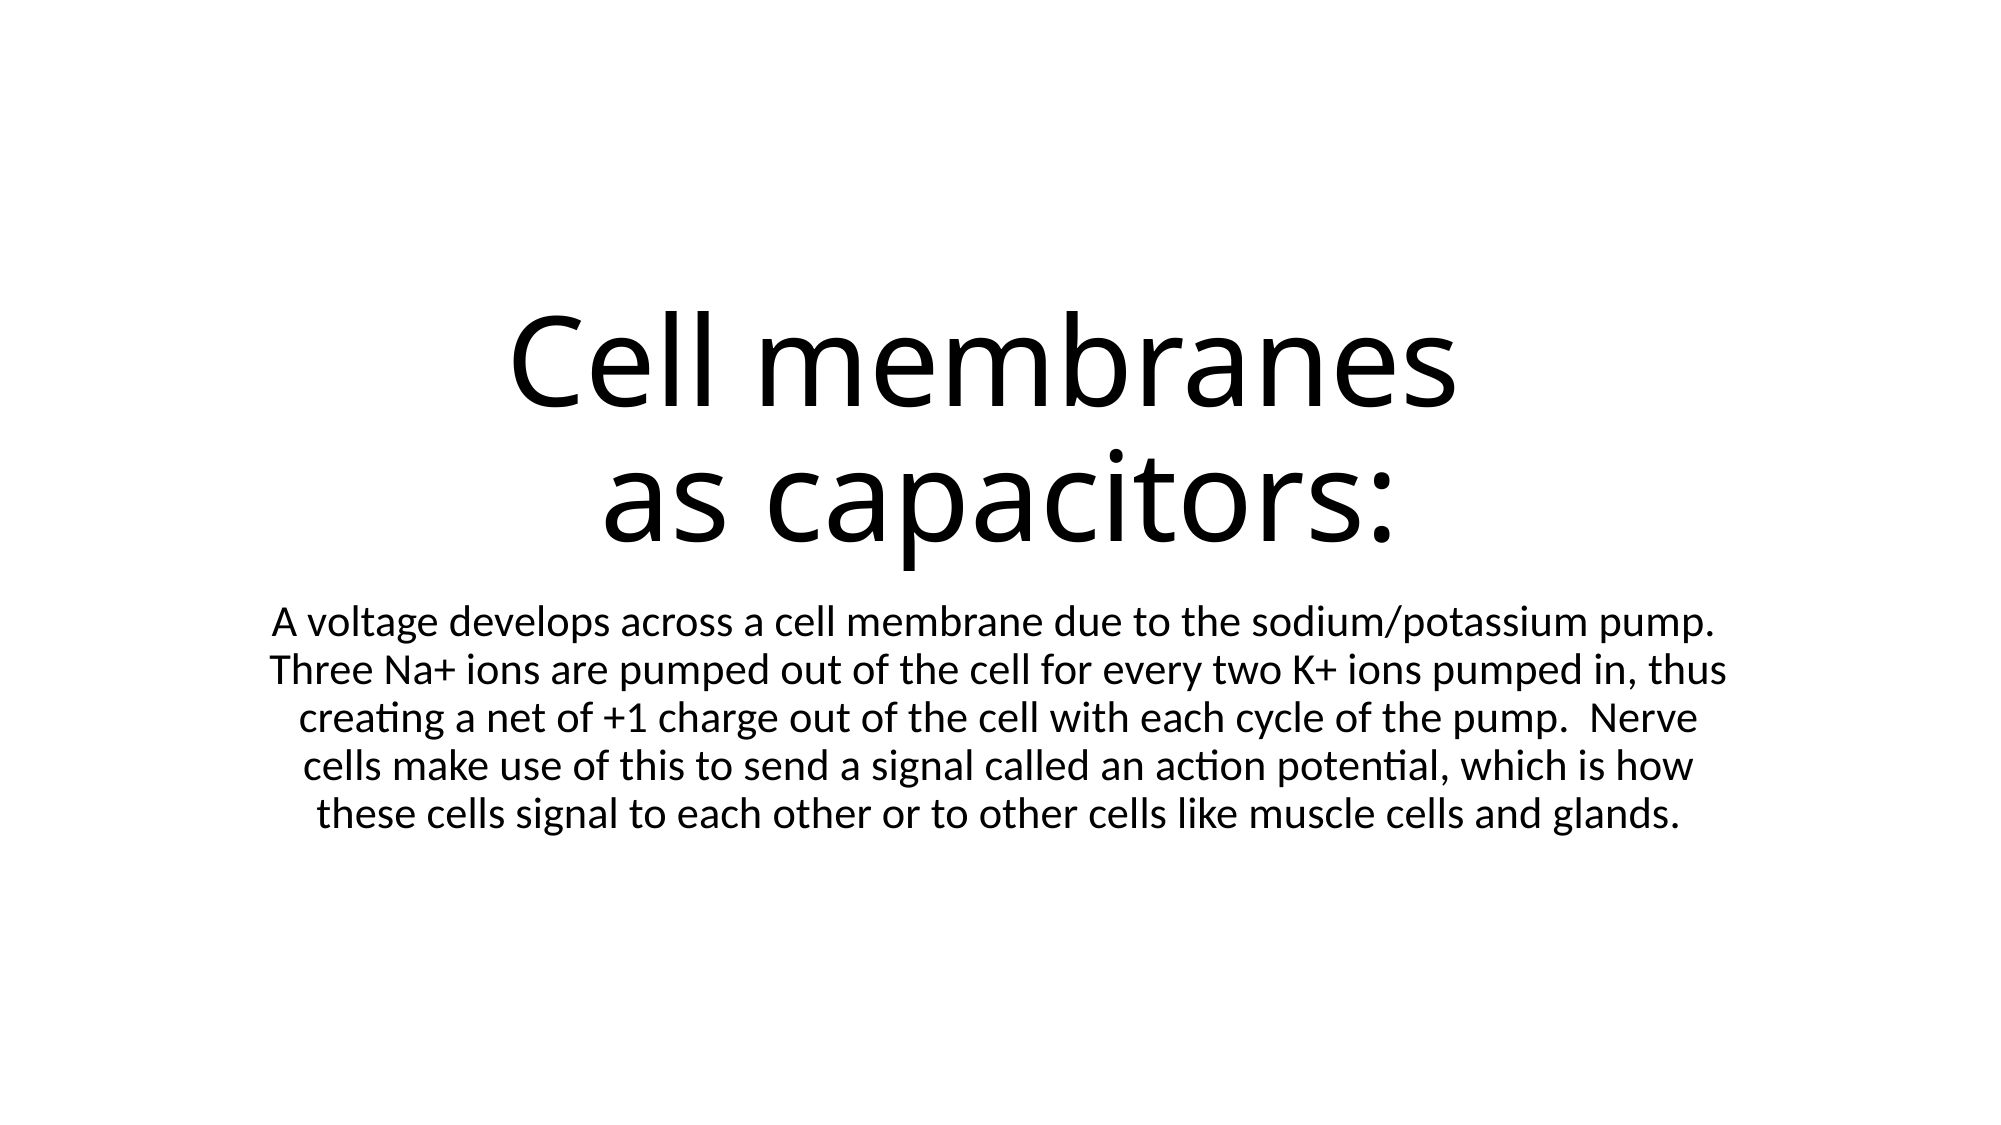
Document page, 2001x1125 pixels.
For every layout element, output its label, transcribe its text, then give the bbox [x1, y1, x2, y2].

title Cell membranes as capacitors: [249, 184, 1750, 576]
subtitle A voltage develops across a cell membrane due to the sodium/potassium pump. Three Na+ ions are pumped out of the cell for every two K+ ions pumped in, thus creating a net of +1 charge out of the cell with each cycle of the pump. Nerve cells make use of this to send a signal called an action potential, which is how these cells signal to each other or to other cells like muscle cells and glands. [249, 590, 1750, 863]
